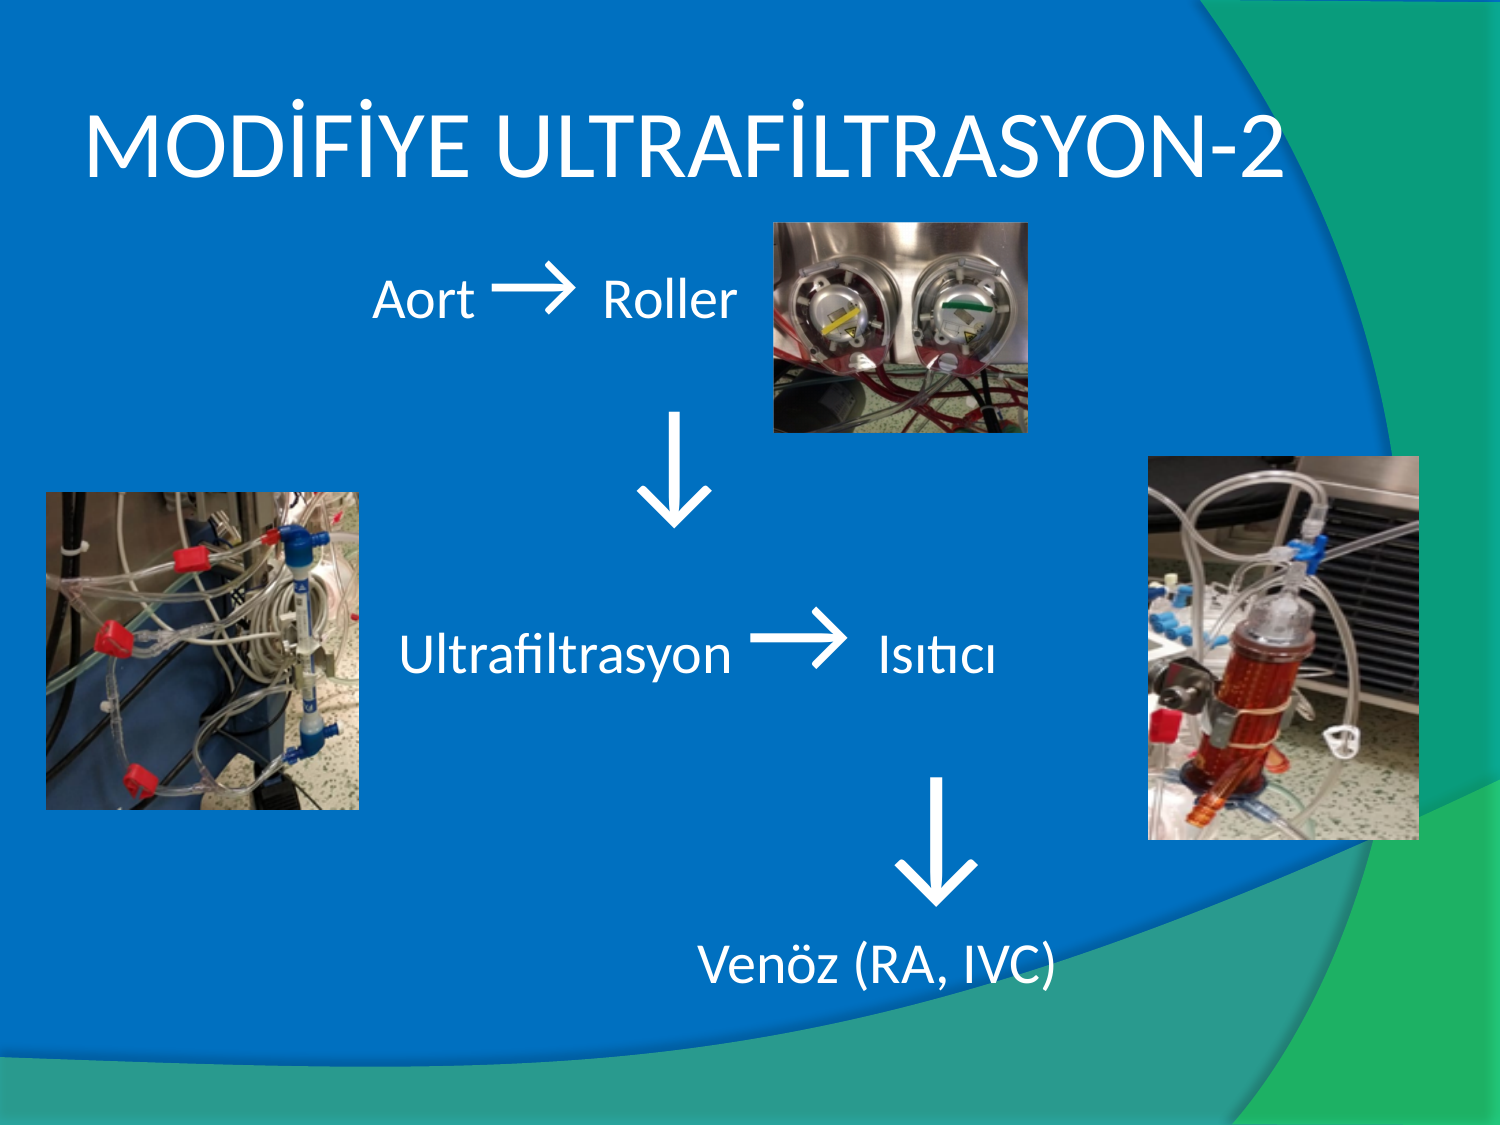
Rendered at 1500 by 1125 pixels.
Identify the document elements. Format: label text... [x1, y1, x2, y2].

picture [46, 491, 359, 810]
picture [773, 222, 1028, 433]
picture [1148, 456, 1419, 840]
list Aort → Roller ↓ Ultrafiltrasyon → Isıtıcı ↓ Venöz (RA, IVC) [351, 210, 1425, 1005]
title MODİFİYE ULTRAFİLTRASYON-2 [75, 45, 1300, 233]
